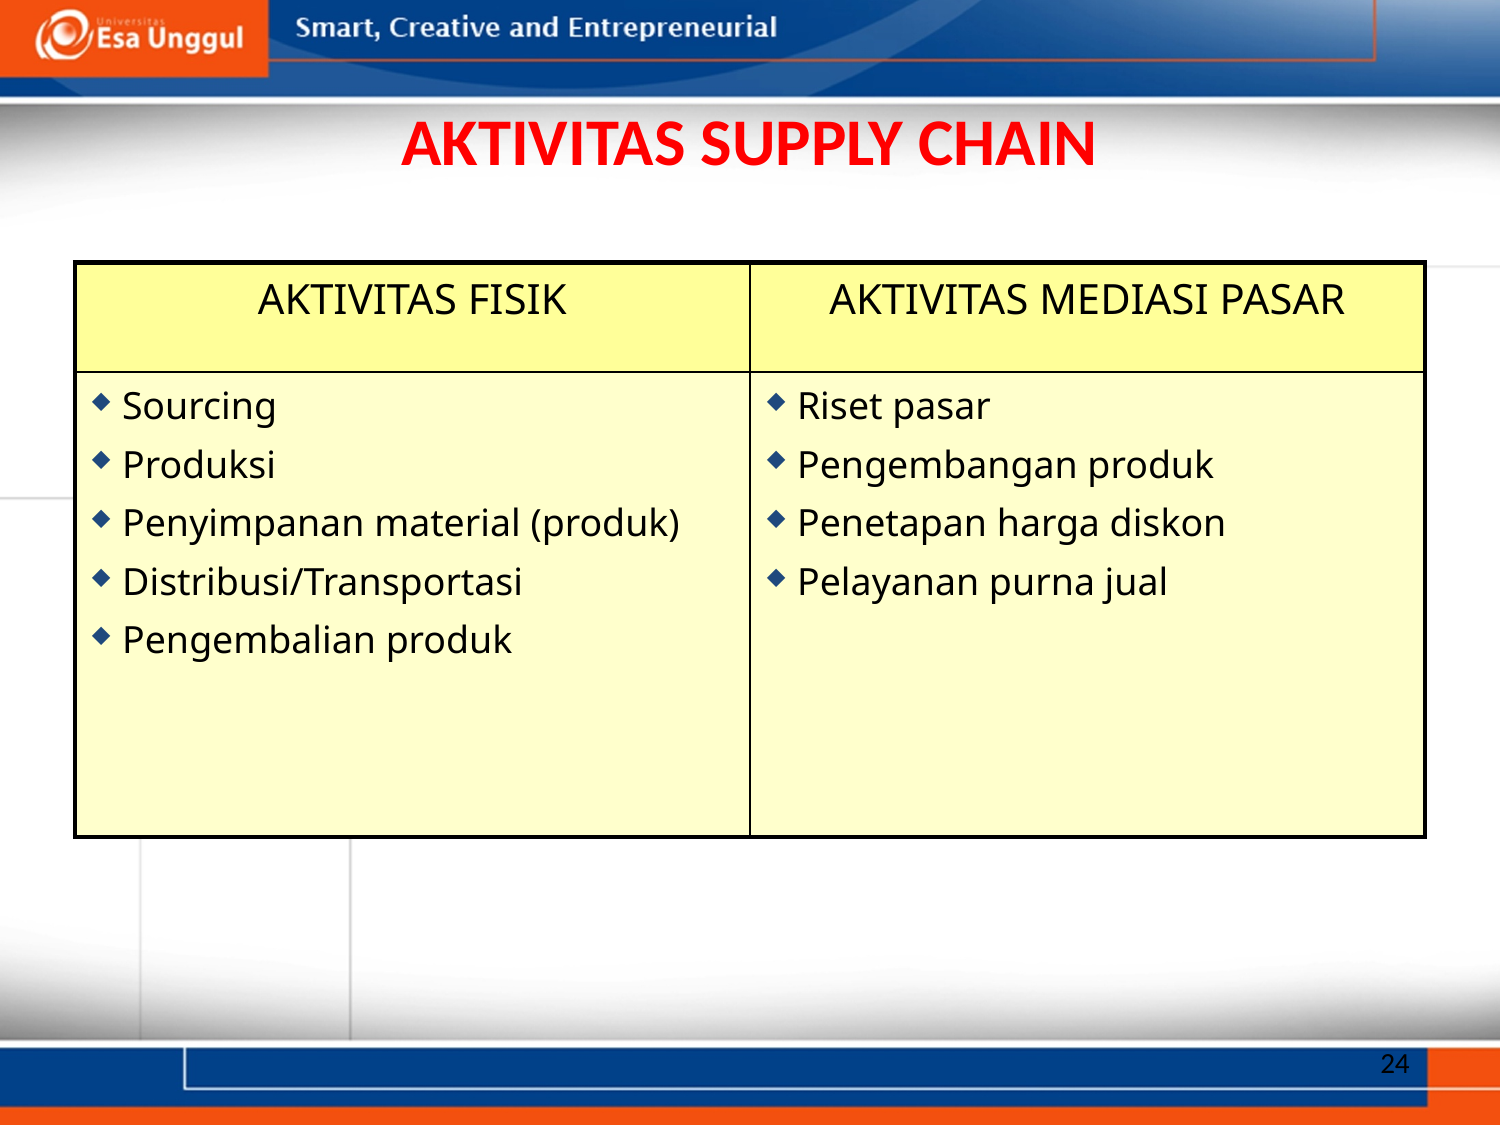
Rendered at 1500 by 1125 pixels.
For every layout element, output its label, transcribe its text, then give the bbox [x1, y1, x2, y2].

table_header AKTIVITAS MEDIASI PASAR [751, 265, 1423, 371]
table_header AKTIVITAS FISIK [77, 265, 749, 371]
table_cell Sourcing Produksi Penyimpanan material (produk) Distribusi/Transportasi Pengembalian produk [77, 373, 749, 835]
slide_number 24 [1074, 1024, 1425, 1100]
picture [0, 0, 1500, 1125]
title AKTIVITAS SUPPLY CHAIN [75, 45, 1425, 233]
table_cell Riset pasar Pengembangan produk Penetapan harga diskon Pelayanan purna jual [751, 373, 1423, 835]
